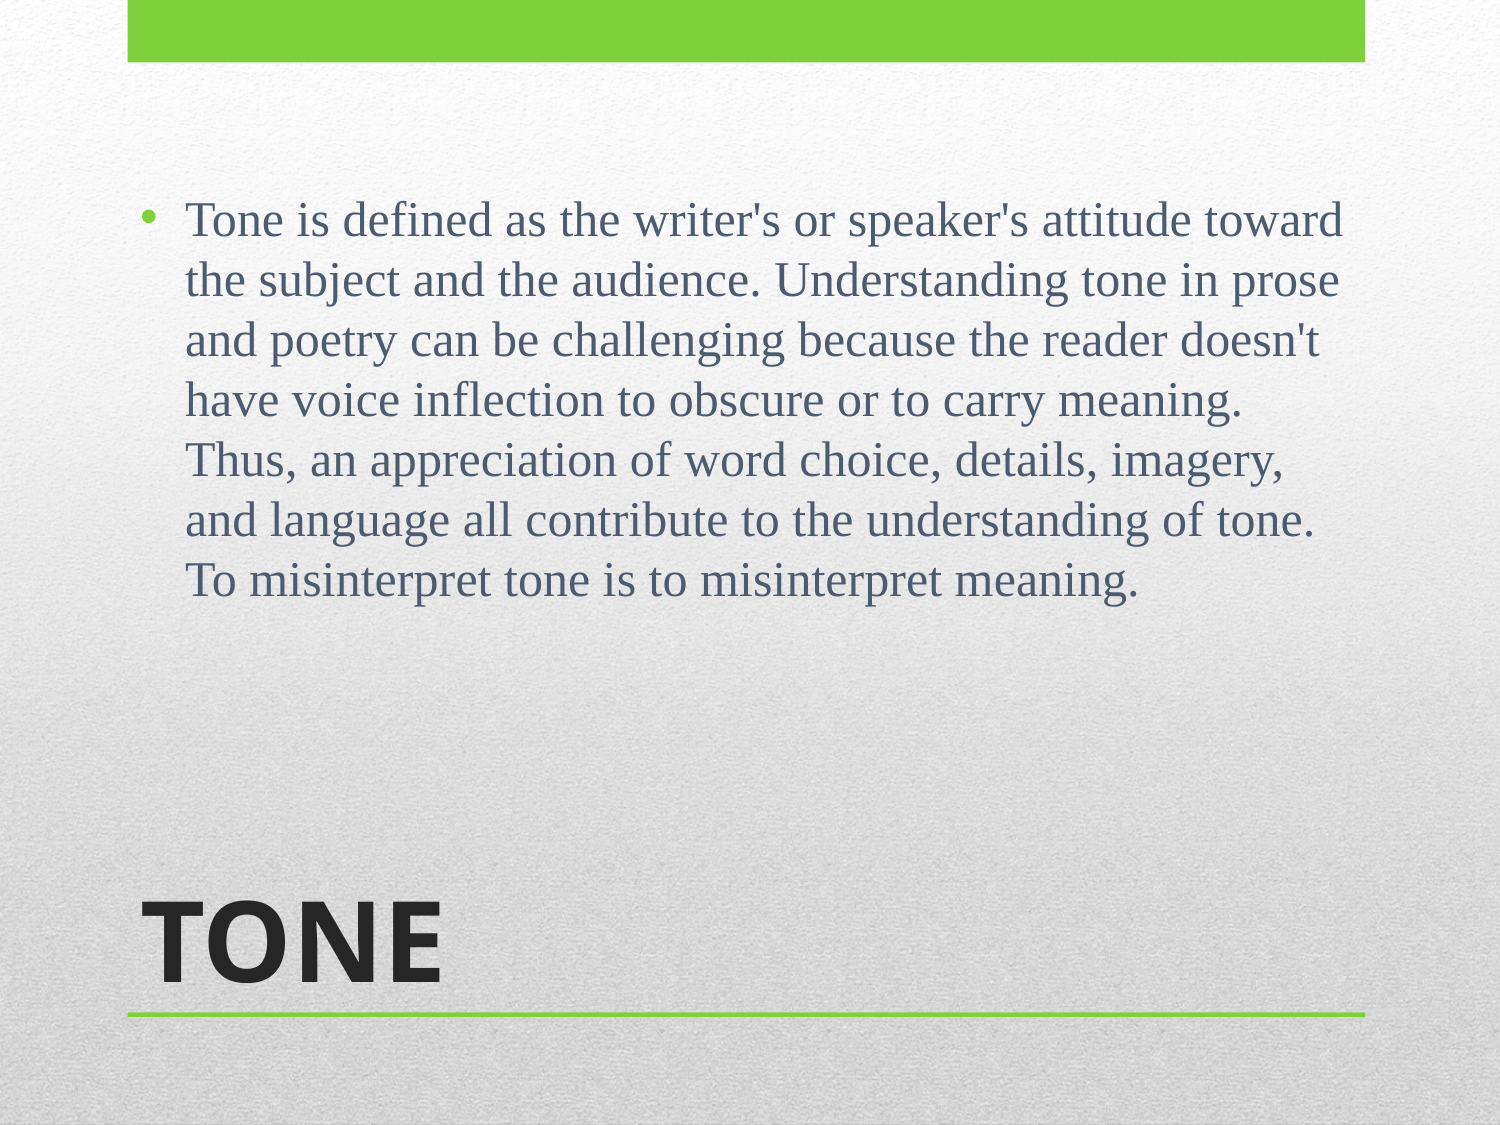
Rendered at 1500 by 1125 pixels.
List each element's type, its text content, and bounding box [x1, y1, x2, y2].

list Tone is defined as the writer's or speaker's attitude toward the subject and the audience. Understanding tone in prose and poetry can be challenging because the reader doesn't have voice inflection to obscure or to carry meaning. Thus, an appreciation of word choice, details, imagery, and language all contribute to the understanding of tone. To misinterpret tone is to misinterpret meaning. [125, 112, 1363, 750]
title TONE [125, 750, 1238, 1013]
